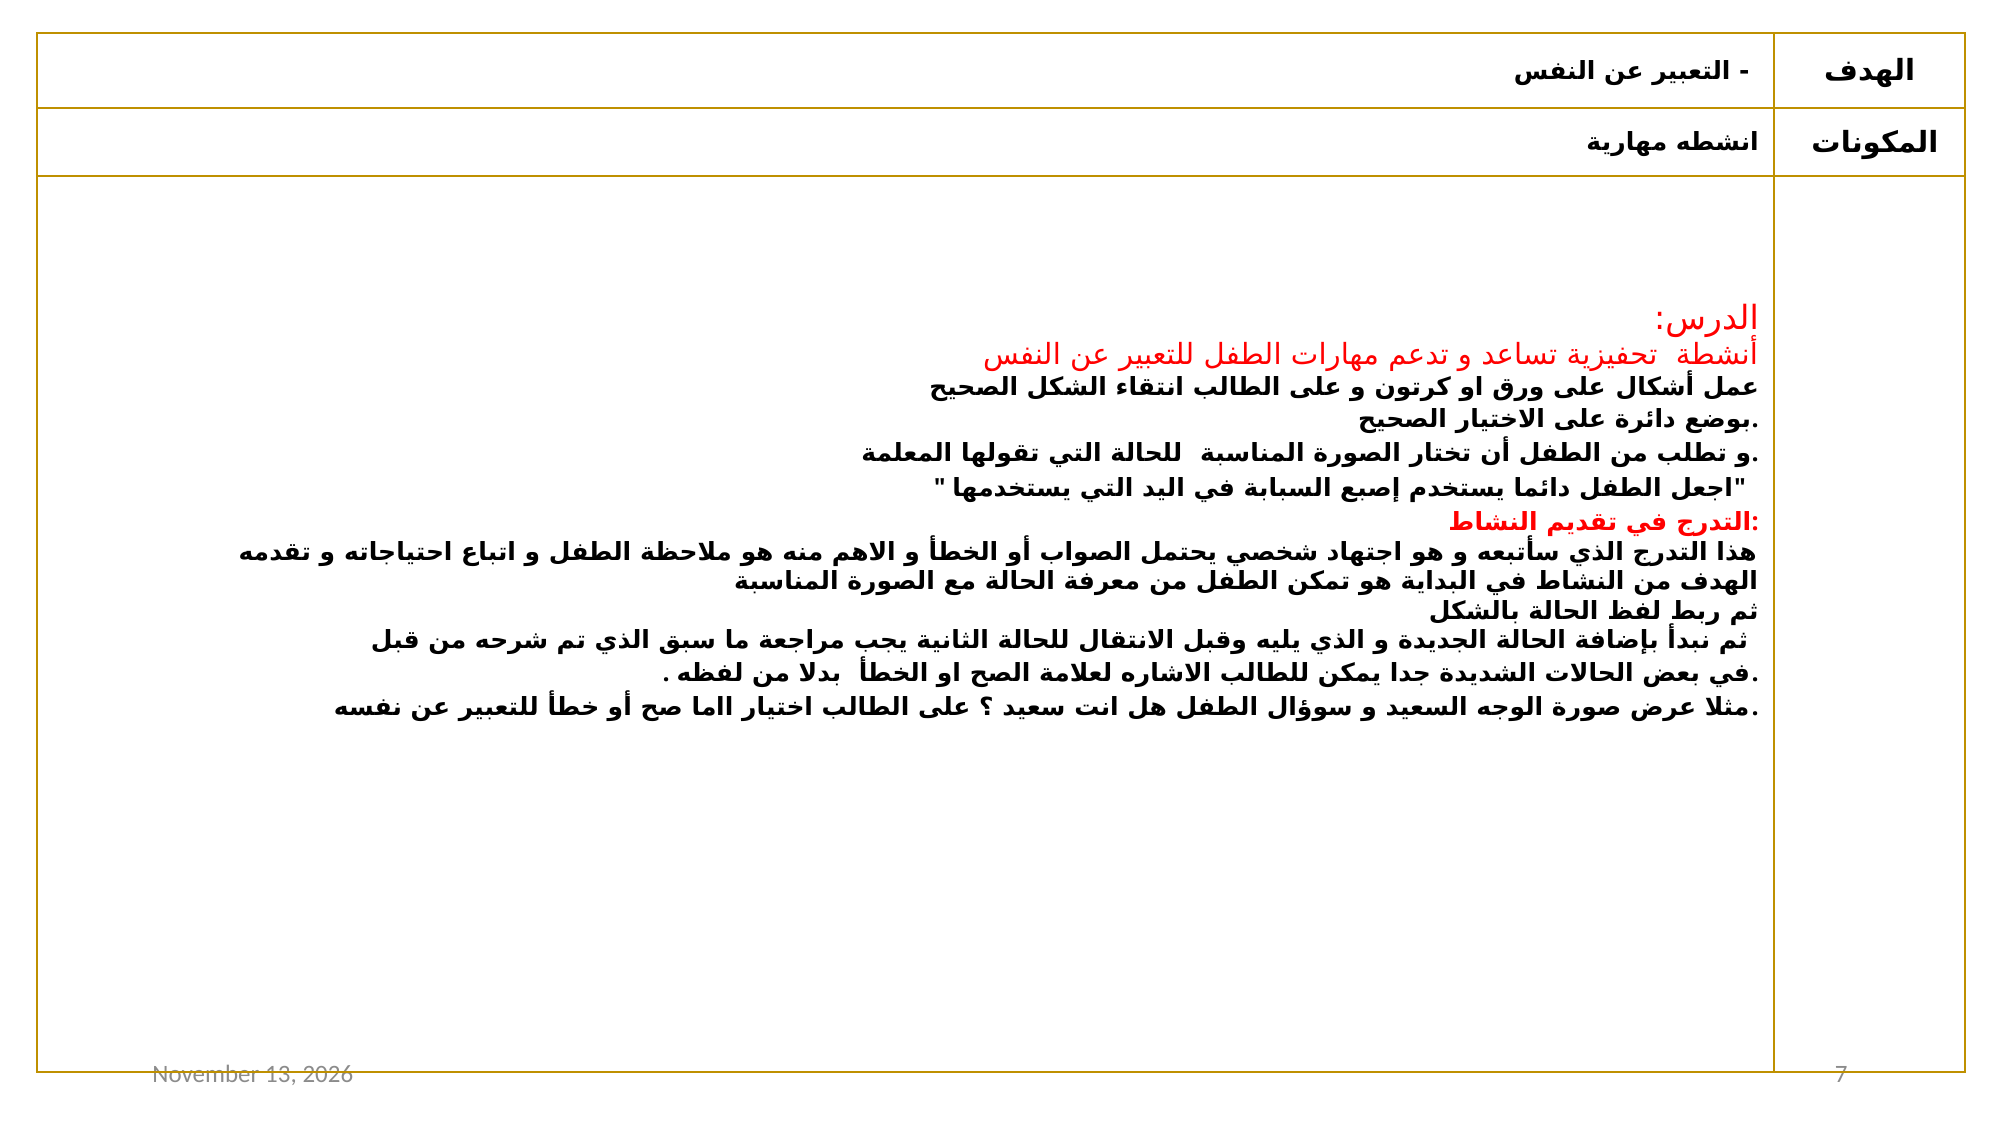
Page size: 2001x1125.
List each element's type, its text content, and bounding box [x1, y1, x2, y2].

table_header - التعبير عن النفس [38, 34, 1773, 107]
table_cell المكونات [1775, 109, 1964, 175]
table_cell الدرس: أنشطة تحفيزية تساعد و تدعم مهارات الطفل للتعبير عن النفس عمل أشكال على ورق او كرتون و على الطالب انتقاء الشكل الصحيح بوضع دائرة على الاختيار الصحيح. و تطلب من الطفل أن تختار الصورة المناسبة للحالة التي تقولها المعلمة. " اجعل الطفل دائما يستخدم إصبع السبابة في اليد التي يستخدمها" التدرج في تقديم النشاط: هذا التدرج الذي سأتبعه و هو اجتهاد شخصي يحتمل الصواب أو الخطأ و الاهم منه هو ملاحظة الطفل و اتباع احتياجاته و تقدمه الهدف من النشاط في البداية هو تمكن الطفل من معرفة الحالة مع الصورة المناسبة ثم ربط لفظ الحالة بالشكل ثم نبدأ بإضافة الحالة الجديدة و الذي يليه وقبل الانتقال للحالة الثانية يجب مراجعة ما سبق الذي تم شرحه من قبل . في بعض الحالات الشديدة جدا يمكن للطالب الاشاره لعلامة الصح او الخطأ بدلا من لفظه. مثلا عرض صورة الوجه السعيد و سوؤال الطفل هل انت سعيد ؟ على الطالب اختيار ااما صح أو خطأ للتعبير عن نفسه. [38, 177, 1773, 1071]
slide_number 7 [1412, 1042, 1863, 1103]
table_cell انشطه مهارية [38, 109, 1773, 175]
table_cell [1775, 177, 1964, 1071]
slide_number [137, 1042, 588, 1103]
table_header الهدف [1775, 34, 1964, 107]
